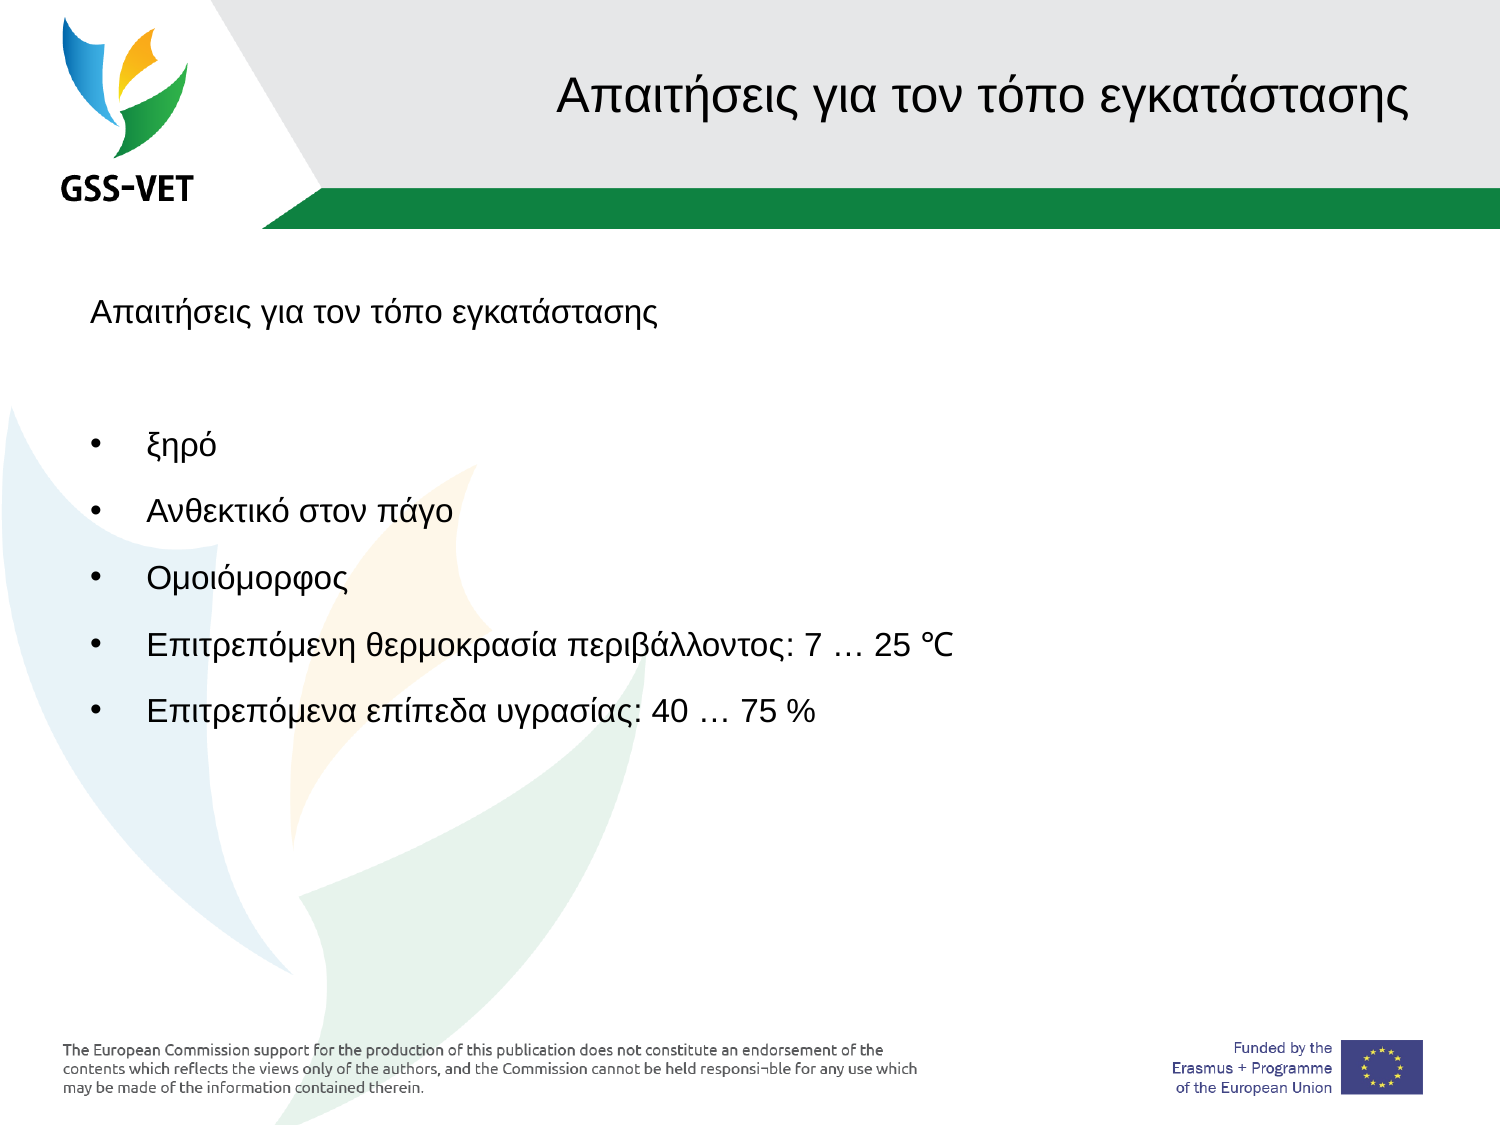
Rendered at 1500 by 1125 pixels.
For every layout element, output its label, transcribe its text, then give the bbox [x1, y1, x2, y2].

picture [0, 0, 1500, 1125]
list Απαιτήσεις για τον τόπο εγκατάστασης ξηρό Ανθεκτικό στον πάγο Ομοιόμορφος Επιτρεπόμενη θερμοκρασία περιβάλλοντος: 7 … 25 ℃ Επιτρεπόμενα επίπεδα υγρασίας: 40 … 75 % [75, 262, 1425, 445]
title Απαιτήσεις για τον τόπο εγκατάστασης [324, 0, 1425, 185]
